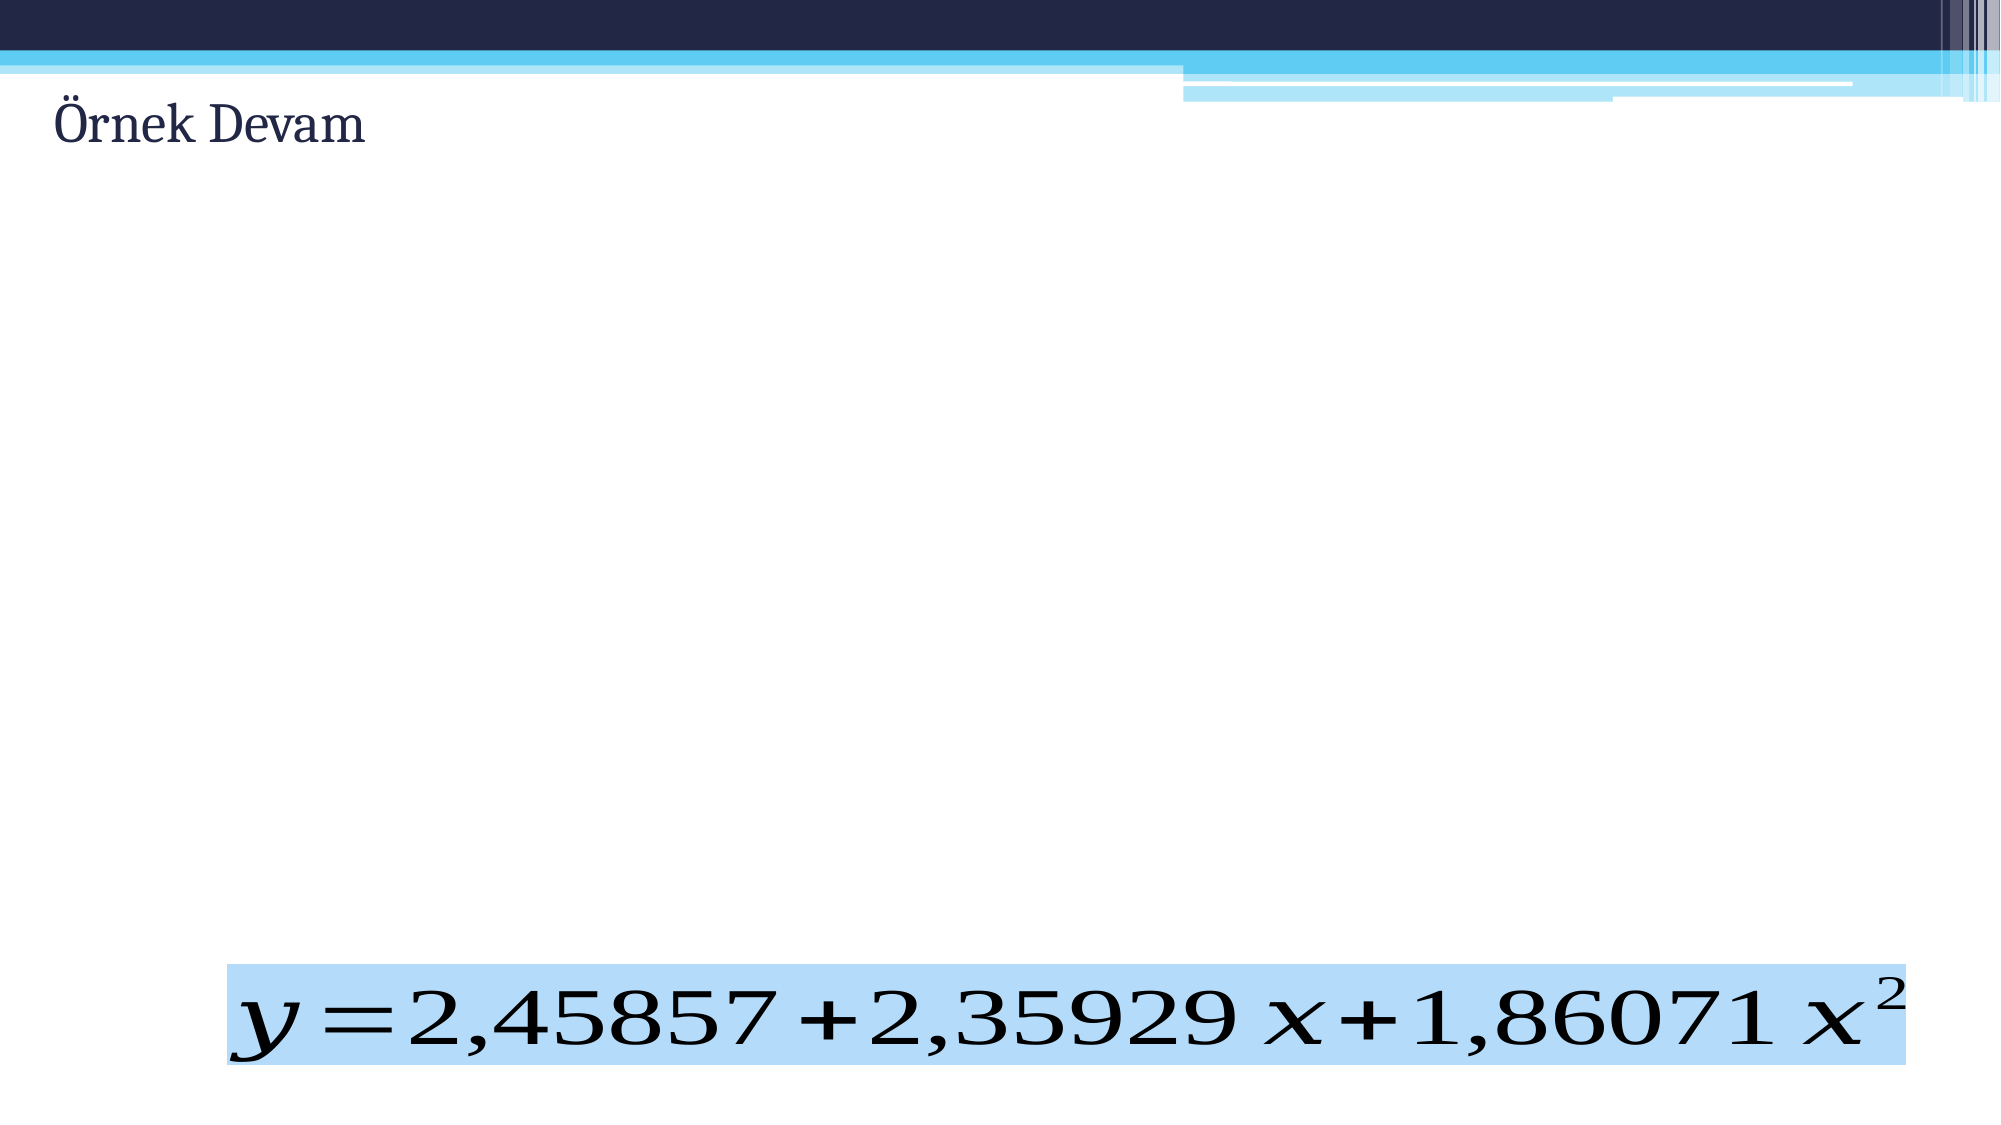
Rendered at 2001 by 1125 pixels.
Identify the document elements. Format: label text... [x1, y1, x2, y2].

title Örnek Devam [39, 78, 1840, 162]
